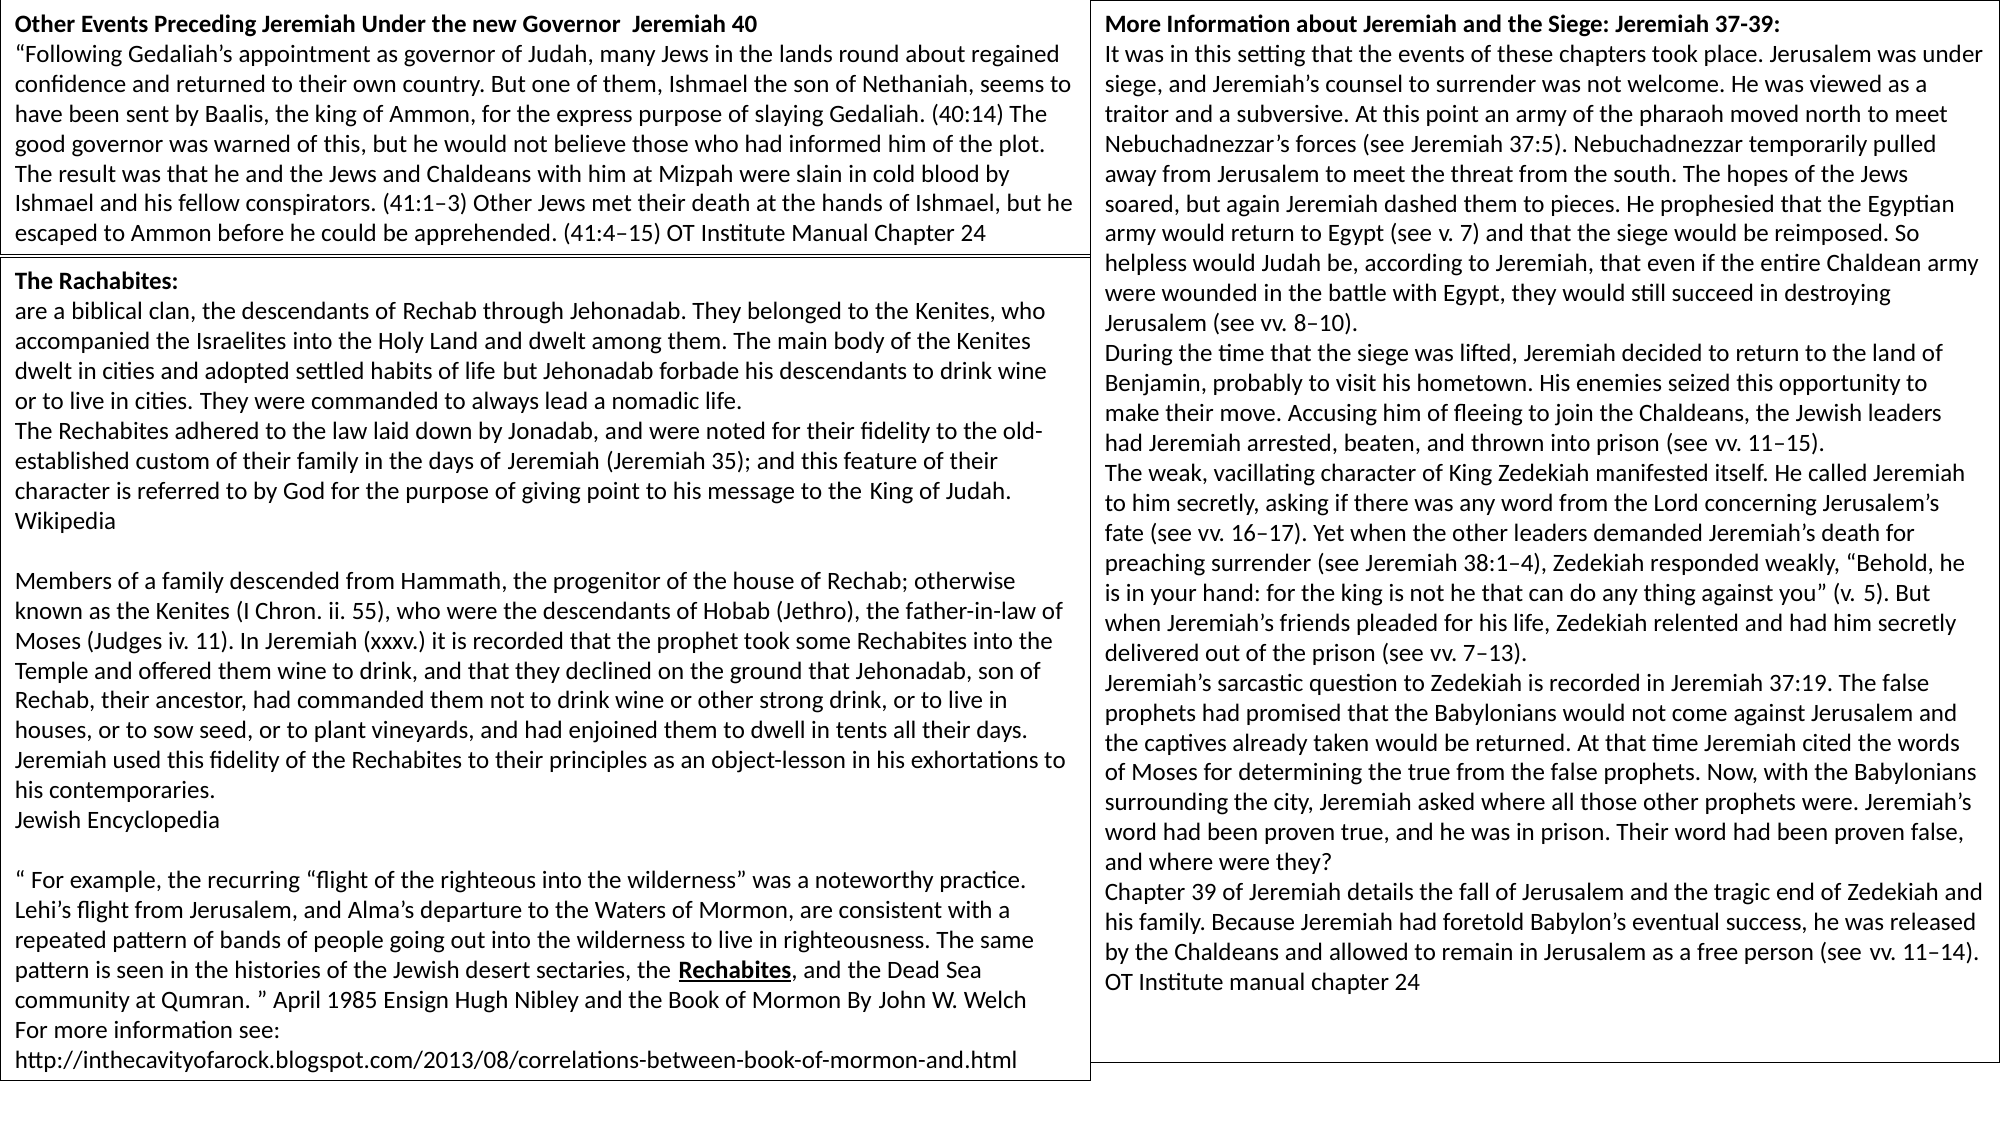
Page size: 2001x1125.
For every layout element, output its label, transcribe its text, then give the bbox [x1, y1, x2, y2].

text_box The Rachabites: are a biblical clan, the descendants of Rechab through Jehonadab. They belonged to the Kenites, who accompanied the Israelites into the Holy Land and dwelt among them. The main body of the Kenites dwelt in cities and adopted settled habits of life but Jehonadab forbade his descendants to drink wine or to live in cities. They were commanded to always lead a nomadic life. The Rechabites adhered to the law laid down by Jonadab, and were noted for their fidelity to the old-established custom of their family in the days of Jeremiah (Jeremiah 35); and this feature of their character is referred to by God for the purpose of giving point to his message to the King of Judah. Wikipedia Members of a family descended from Hammath, the progenitor of the house of Rechab; otherwise known as the Kenites (I Chron. ii. 55), who were the descendants of Hobab (Jethro), the father-in-law of Moses (Judges iv. 11). In Jeremiah (xxxv.) it is recorded that the prophet took some Rechabites into the Temple and offered them wine to drink, and that they declined on the ground that Jehonadab, son of Rechab, their ancestor, had commanded them not to drink wine or other strong drink, or to live in houses, or to sow seed, or to plant vineyards, and had enjoined them to dwell in tents all their days. Jeremiah used this fidelity of the Rechabites to their principles as an object-lesson in his exhortations to his contemporaries. Jewish Encyclopedia “ For example, the recurring “flight of the righteous into the wilderness” was a noteworthy practice. Lehi’s flight from Jerusalem, and Alma’s departure to the Waters of Mormon, are consistent with a repeated pattern of bands of people going out into the wilderness to live in righteousness. The same pattern is seen in the histories of the Jewish desert sectaries, the Rechabites, and the Dead Sea community at Qumran. ” April 1985 Ensign Hugh Nibley and the Book of Mormon By John W. Welch For more information see: http://inthecavityofarock.blogspot.com/2013/08/correlations-between-book-of-mormon-and.html [0, 257, 1091, 1081]
text_box Other Events Preceding Jeremiah Under the new Governor Jeremiah 40 “Following Gedaliah’s appointment as governor of Judah, many Jews in the lands round about regained confidence and returned to their own country. But one of them, Ishmael the son of Nethaniah, seems to have been sent by Baalis, the king of Ammon, for the express purpose of slaying Gedaliah. (40:14) The good governor was warned of this, but he would not believe those who had informed him of the plot. The result was that he and the Jews and Chaldeans with him at Mizpah were slain in cold blood by Ishmael and his fellow conspirators. (41:1–3) Other Jews met their death at the hands of Ishmael, but he escaped to Ammon before he could be apprehended. (41:4–15) OT Institute Manual Chapter 24 [0, 0, 1090, 255]
text_box More Information about Jeremiah and the Siege: Jeremiah 37-39: It was in this setting that the events of these chapters took place. Jerusalem was under siege, and Jeremiah’s counsel to surrender was not welcome. He was viewed as a traitor and a subversive. At this point an army of the pharaoh moved north to meet Nebuchadnezzar’s forces (see Jeremiah 37:5). Nebuchadnezzar temporarily pulled away from Jerusalem to meet the threat from the south. The hopes of the Jews soared, but again Jeremiah dashed them to pieces. He prophesied that the Egyptian army would return to Egypt (see v. 7) and that the siege would be reimposed. So helpless would Judah be, according to Jeremiah, that even if the entire Chaldean army were wounded in the battle with Egypt, they would still succeed in destroying Jerusalem (see vv. 8–10). During the time that the siege was lifted, Jeremiah decided to return to the land of Benjamin, probably to visit his hometown. His enemies seized this opportunity to make their move. Accusing him of fleeing to join the Chaldeans, the Jewish leaders had Jeremiah arrested, beaten, and thrown into prison (see vv. 11–15). The weak, vacillating character of King Zedekiah manifested itself. He called Jeremiah to him secretly, asking if there was any word from the Lord concerning Jerusalem’s fate (see vv. 16–17). Yet when the other leaders demanded Jeremiah’s death for preaching surrender (see Jeremiah 38:1–4), Zedekiah responded weakly, “Behold, he is in your hand: for the king is not he that can do any thing against you” (v. 5). But when Jeremiah’s friends pleaded for his life, Zedekiah relented and had him secretly delivered out of the prison (see vv. 7–13). Jeremiah’s sarcastic question to Zedekiah is recorded in Jeremiah 37:19. The false prophets had promised that the Babylonians would not come against Jerusalem and the captives already taken would be returned. At that time Jeremiah cited the words of Moses for determining the true from the false prophets. Now, with the Babylonians surrounding the city, Jeremiah asked where all those other prophets were. Jeremiah’s word had been proven true, and he was in prison. Their word had been proven false, and where were they? Chapter 39 of Jeremiah details the fall of Jerusalem and the tragic end of Zedekiah and his family. Because Jeremiah had foretold Babylon’s eventual success, he was released by the Chaldeans and allowed to remain in Jerusalem as a free person (see vv. 11–14). OT Institute manual chapter 24 [1090, 0, 2000, 1063]
